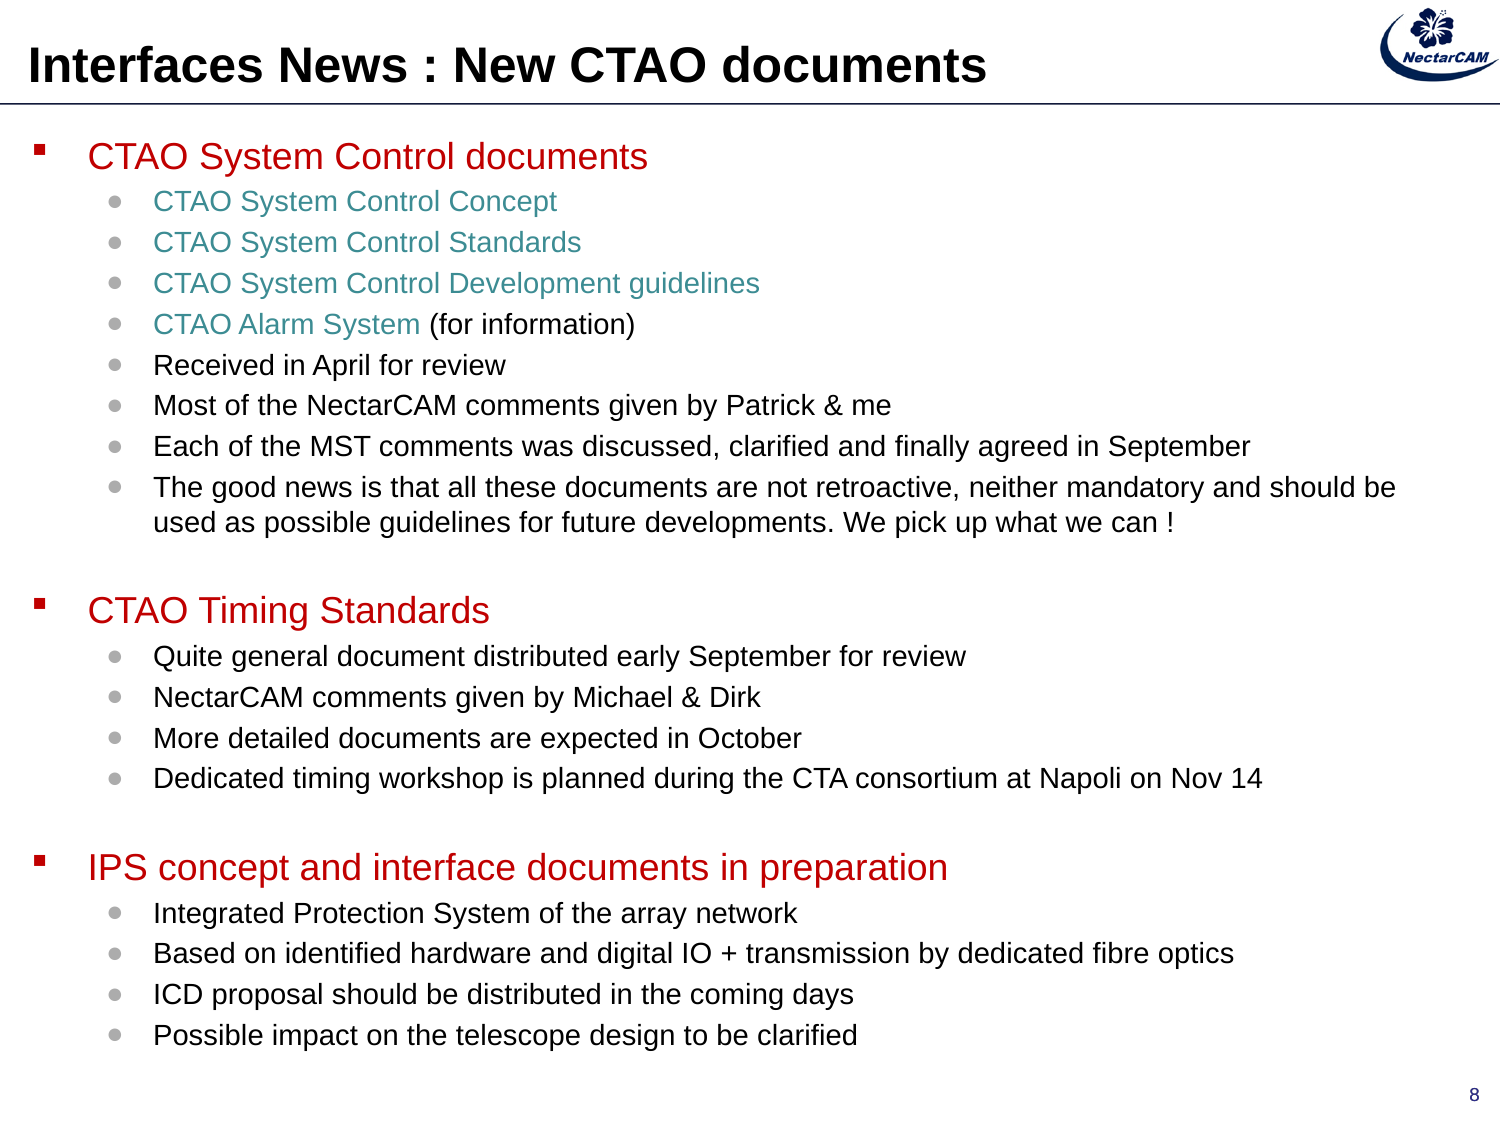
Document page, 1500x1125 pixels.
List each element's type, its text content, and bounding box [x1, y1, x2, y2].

picture [1378, 0, 1500, 82]
title Interfaces News : New CTAO documents [27, 23, 1362, 101]
text_box CTAO System Control documents CTAO System Control Concept CTAO System Control Standards CTAO System Control Development guidelines CTAO Alarm System (for information) Received in April for review Most of the NectarCAM comments given by Patrick & me Each of the MST comments was discussed, clarified and finally agreed in September The good news is that all these documents are not retroactive, neither mandatory and should be used as possible guidelines for future developments. We pick up what we can ! CTAO Timing Standards Quite general document distributed early September for review NectarCAM comments given by Michael & Dirk More detailed documents are expected in October Dedicated timing workshop is planned during the CTA consortium at Napoli on Nov 14 IPS concept and interface documents in preparation Integrated Protection System of the array network Based on identified hardware and digital IO + transmission by dedicated fibre optics ICD proposal should be distributed in the coming days Possible impact on the telescope design to be clarified [16, 124, 1448, 1073]
